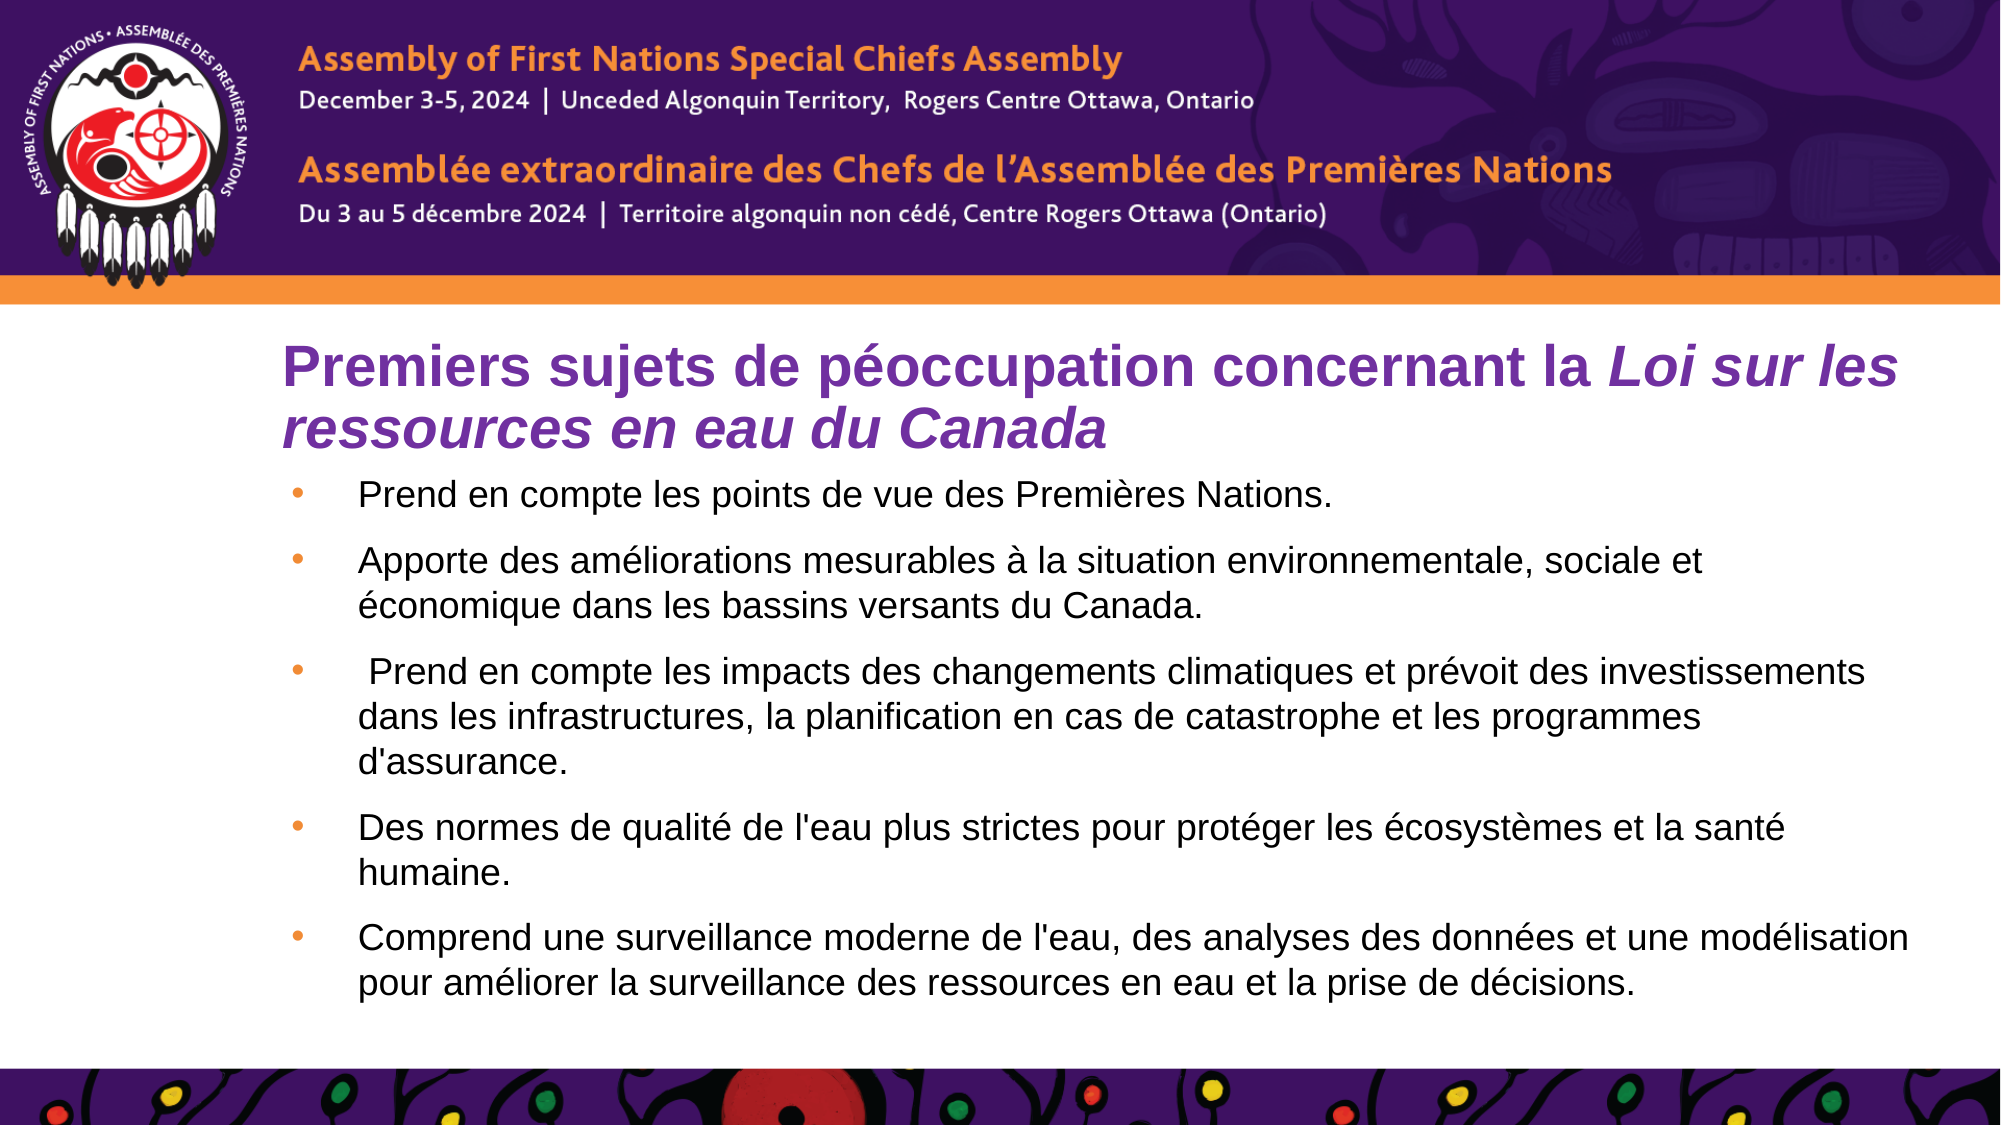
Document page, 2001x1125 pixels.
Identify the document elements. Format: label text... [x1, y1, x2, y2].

picture [0, 0, 2001, 1125]
title Premiers sujets de péoccupation concernant la Loi sur les ressources en eau du Canada [267, 328, 1952, 463]
list Prend en compte les points de vue des Premières Nations. Apporte des améliorations mesurables à la situation environnementale, sociale et économique dans les bassins versants du Canada. Prend en compte les impacts des changements climatiques et prévoit des investissements dans les infrastructures, la planification en cas de catastrophe et les programmes d'assurance. Des normes de qualité de l'eau plus strictes pour protéger les écosystèmes et la santé humaine. Comprend une surveillance moderne de l'eau, des analyses des données et une modélisation pour améliorer la surveillance des ressources en eau et la prise de décisions. [267, 462, 1930, 1125]
